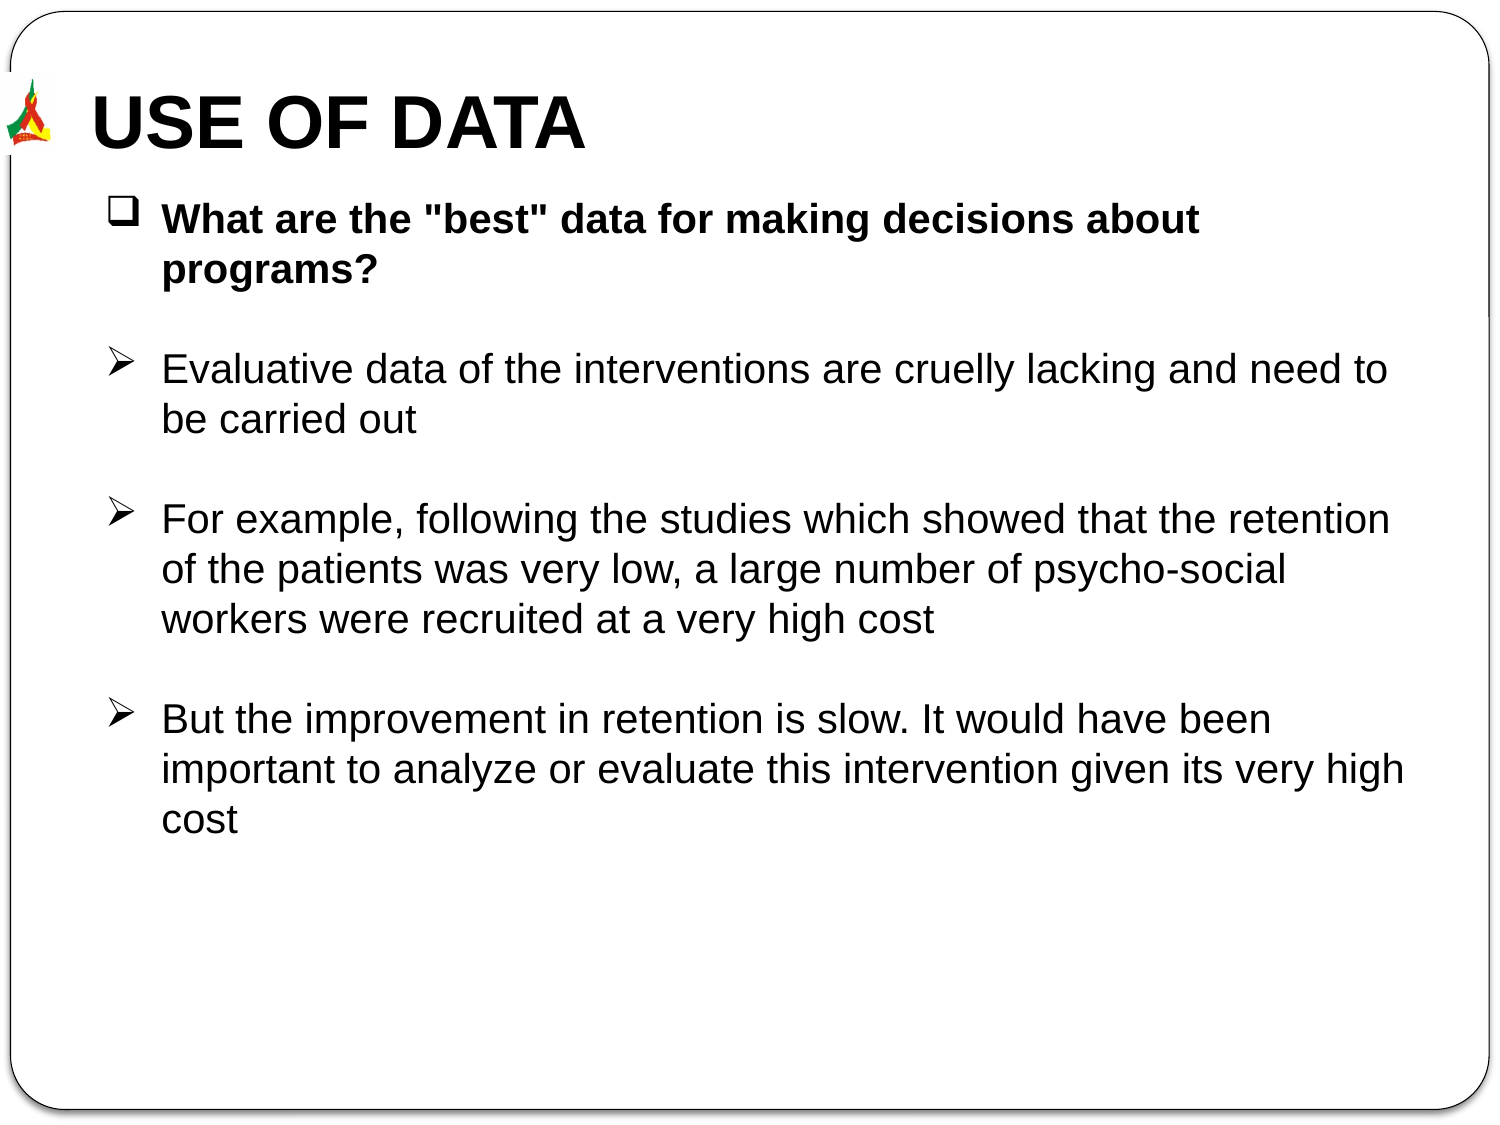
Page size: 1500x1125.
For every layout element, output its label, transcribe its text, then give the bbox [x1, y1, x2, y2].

title USE OF DATA [76, 42, 1424, 180]
text_box What are the "best" data for making decisions about programs? Evaluative data of the interventions are cruelly lacking and need to be carried out For example, following the studies which showed that the retention of the patients was very low, a large number of psycho-social workers were recruited at a very high cost But the improvement in retention is slow. It would have been important to analyze or evaluate this intervention given its very high cost [90, 184, 1426, 930]
picture [0, 72, 60, 155]
